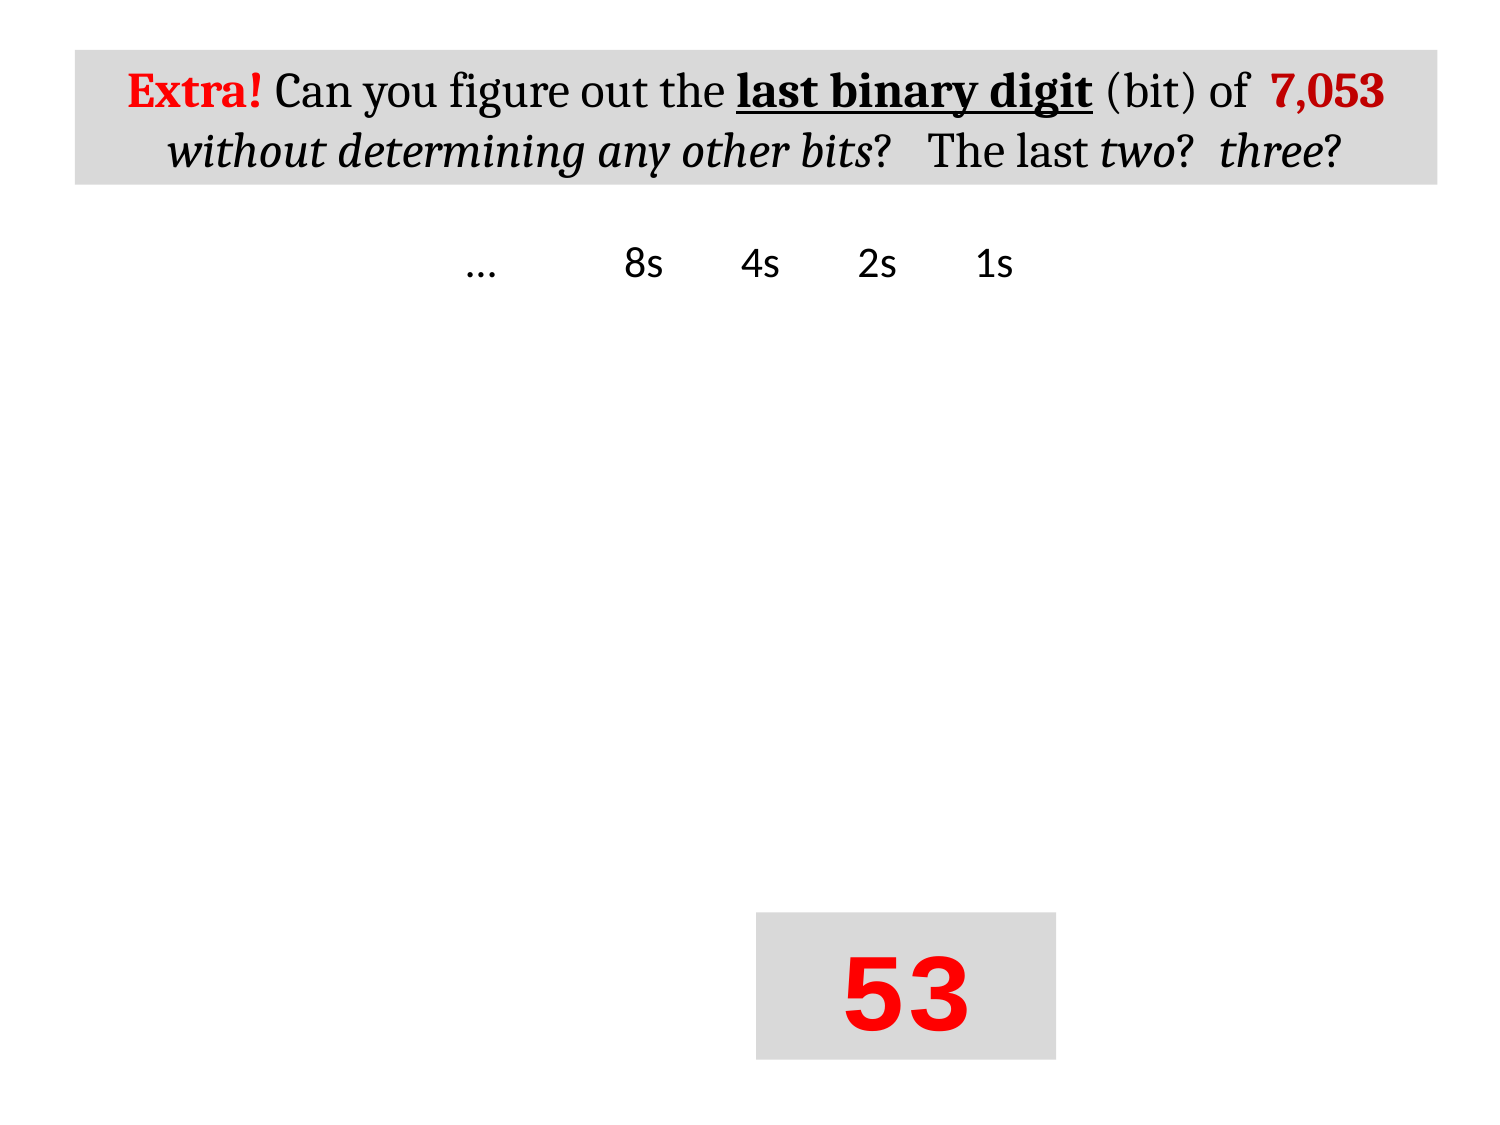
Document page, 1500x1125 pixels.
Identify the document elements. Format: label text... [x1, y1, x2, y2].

text_box 2s [820, 226, 934, 294]
text_box 4s [704, 226, 817, 294]
text_box Extra! Can you figure out the last binary digit (bit) of 7,053 without determining any other bits? The last two? three? [74, 49, 1438, 185]
text_box 1s [937, 226, 1050, 294]
text_box 8s [587, 226, 700, 294]
text_box … [425, 226, 538, 294]
text_box 53 [756, 912, 1057, 1060]
